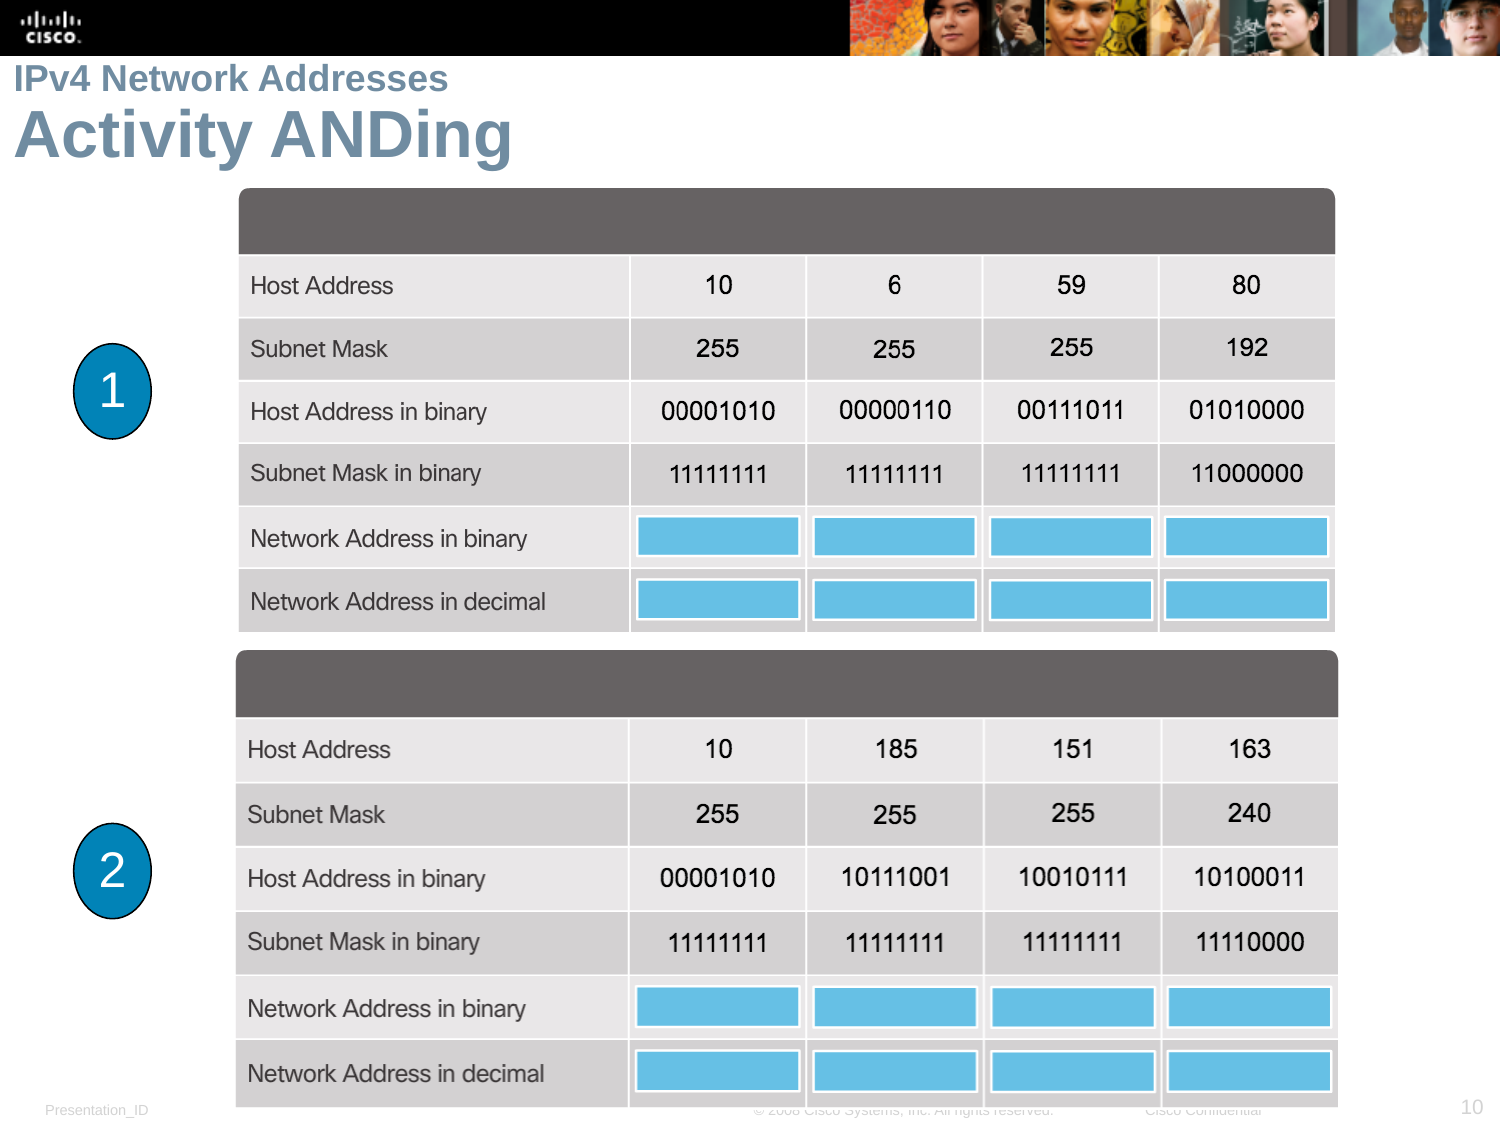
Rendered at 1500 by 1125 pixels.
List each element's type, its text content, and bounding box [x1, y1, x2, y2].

text_box 2 [73, 823, 152, 919]
picture [213, 178, 1339, 1111]
title IPv4 Network Addresses Activity ANDing [0, 41, 1439, 179]
picture [0, 0, 1500, 56]
text_box 1 [73, 343, 152, 440]
